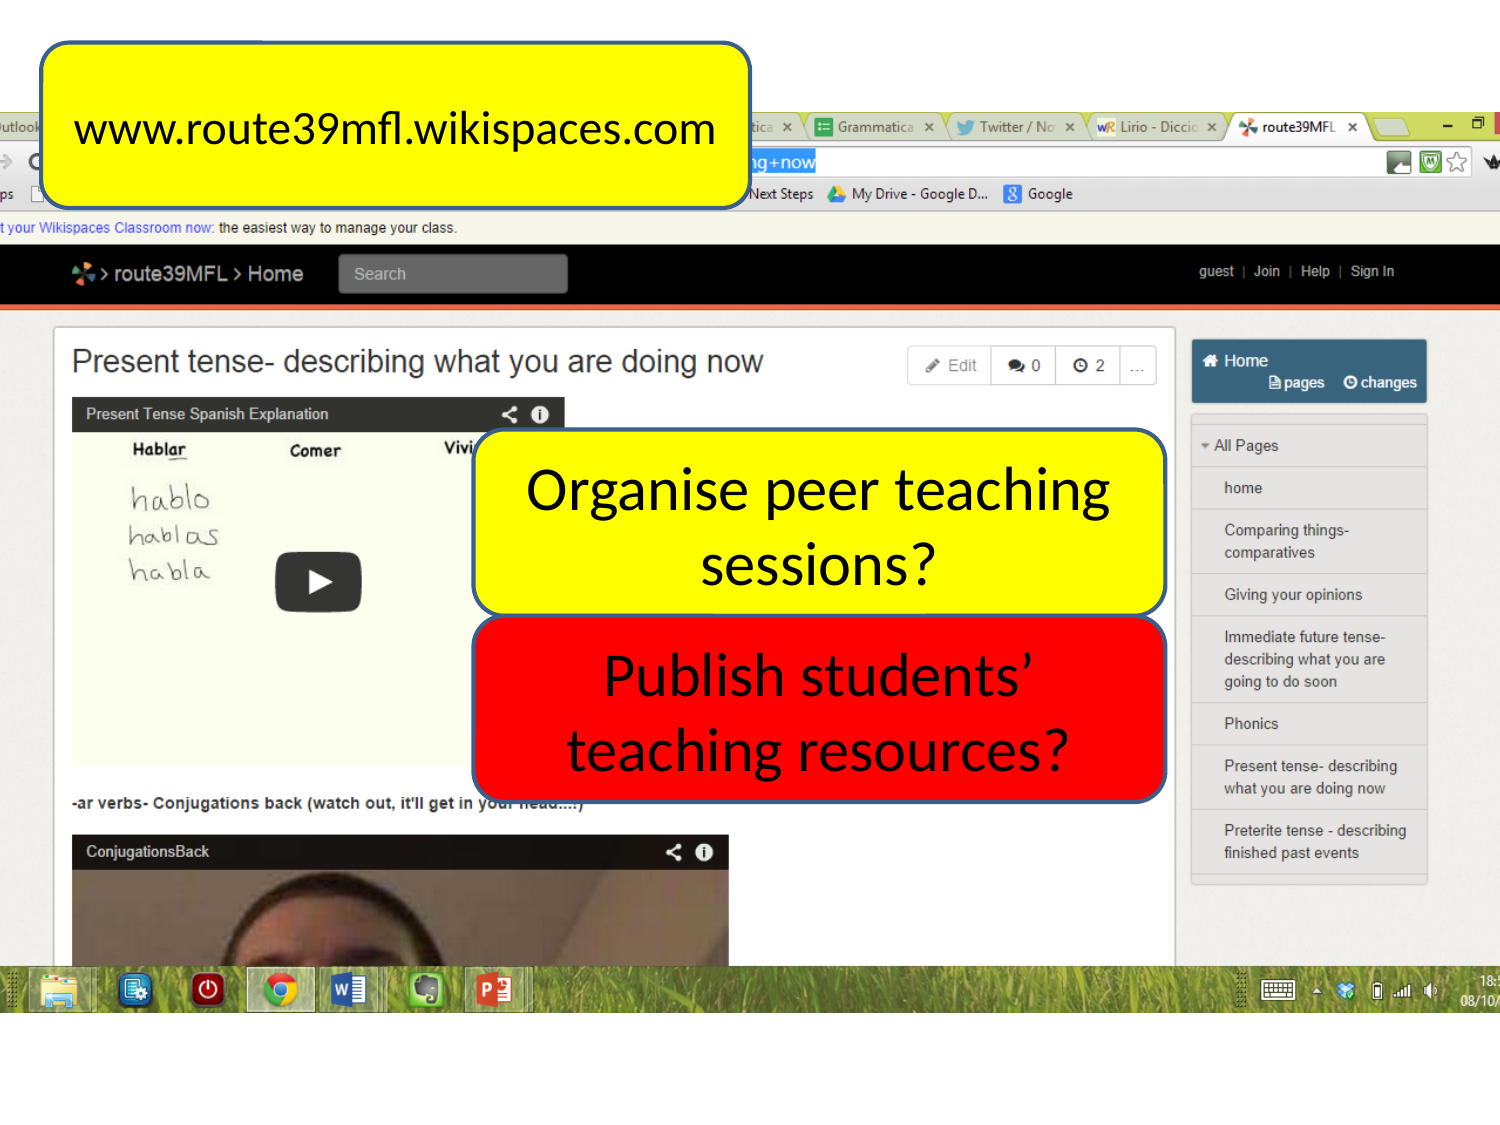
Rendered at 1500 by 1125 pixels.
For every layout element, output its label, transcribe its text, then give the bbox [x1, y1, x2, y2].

text_box www.route39mfl.wikispaces.com [39, 40, 753, 110]
picture [0, 112, 1500, 1013]
